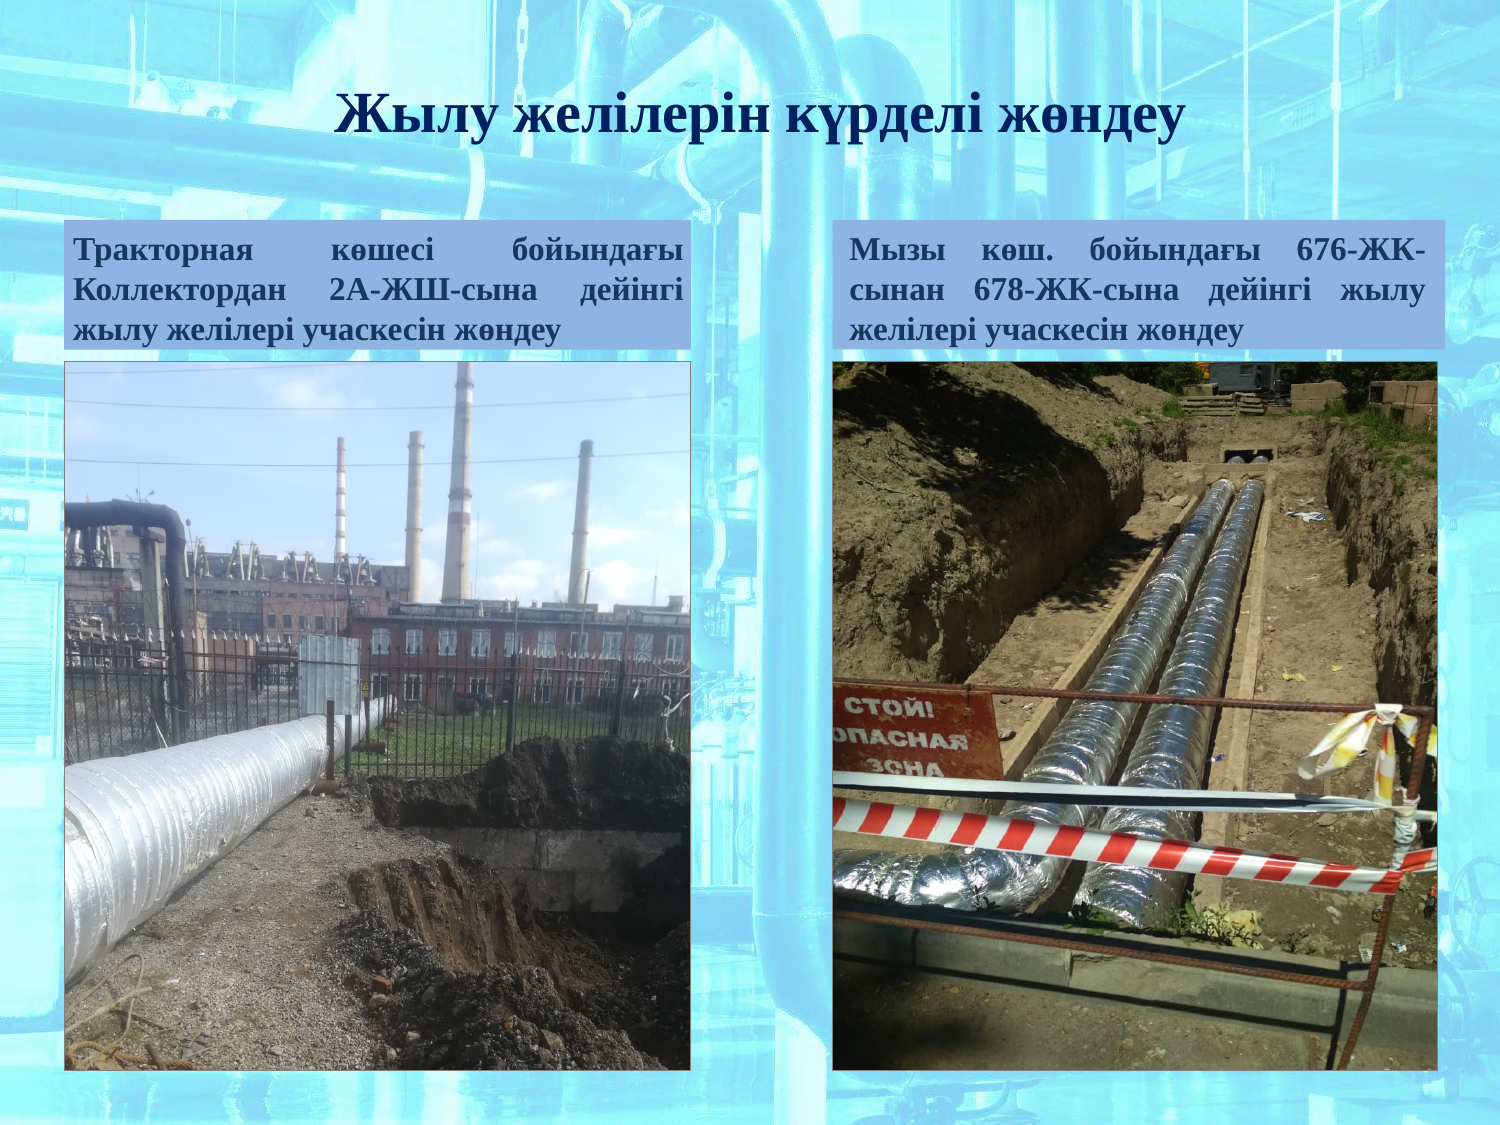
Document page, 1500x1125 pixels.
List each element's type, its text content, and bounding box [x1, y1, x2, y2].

text_box Мызы көш. бойындағы 676-ЖК-сынан 678-ЖК-сына дейінгі жылу желілері учаскесін жөндеу [834, 219, 1442, 355]
picture [0, 0, 1500, 1125]
text_box Тракторная көшесі бойындағы Коллектордан 2А-ЖШ-сына дейінгі жылу желілері учаскесін жөндеу [58, 219, 700, 355]
text_box [831, 218, 1447, 352]
text_box Жылу желілерін күрделі жөндеу [143, 66, 1378, 152]
